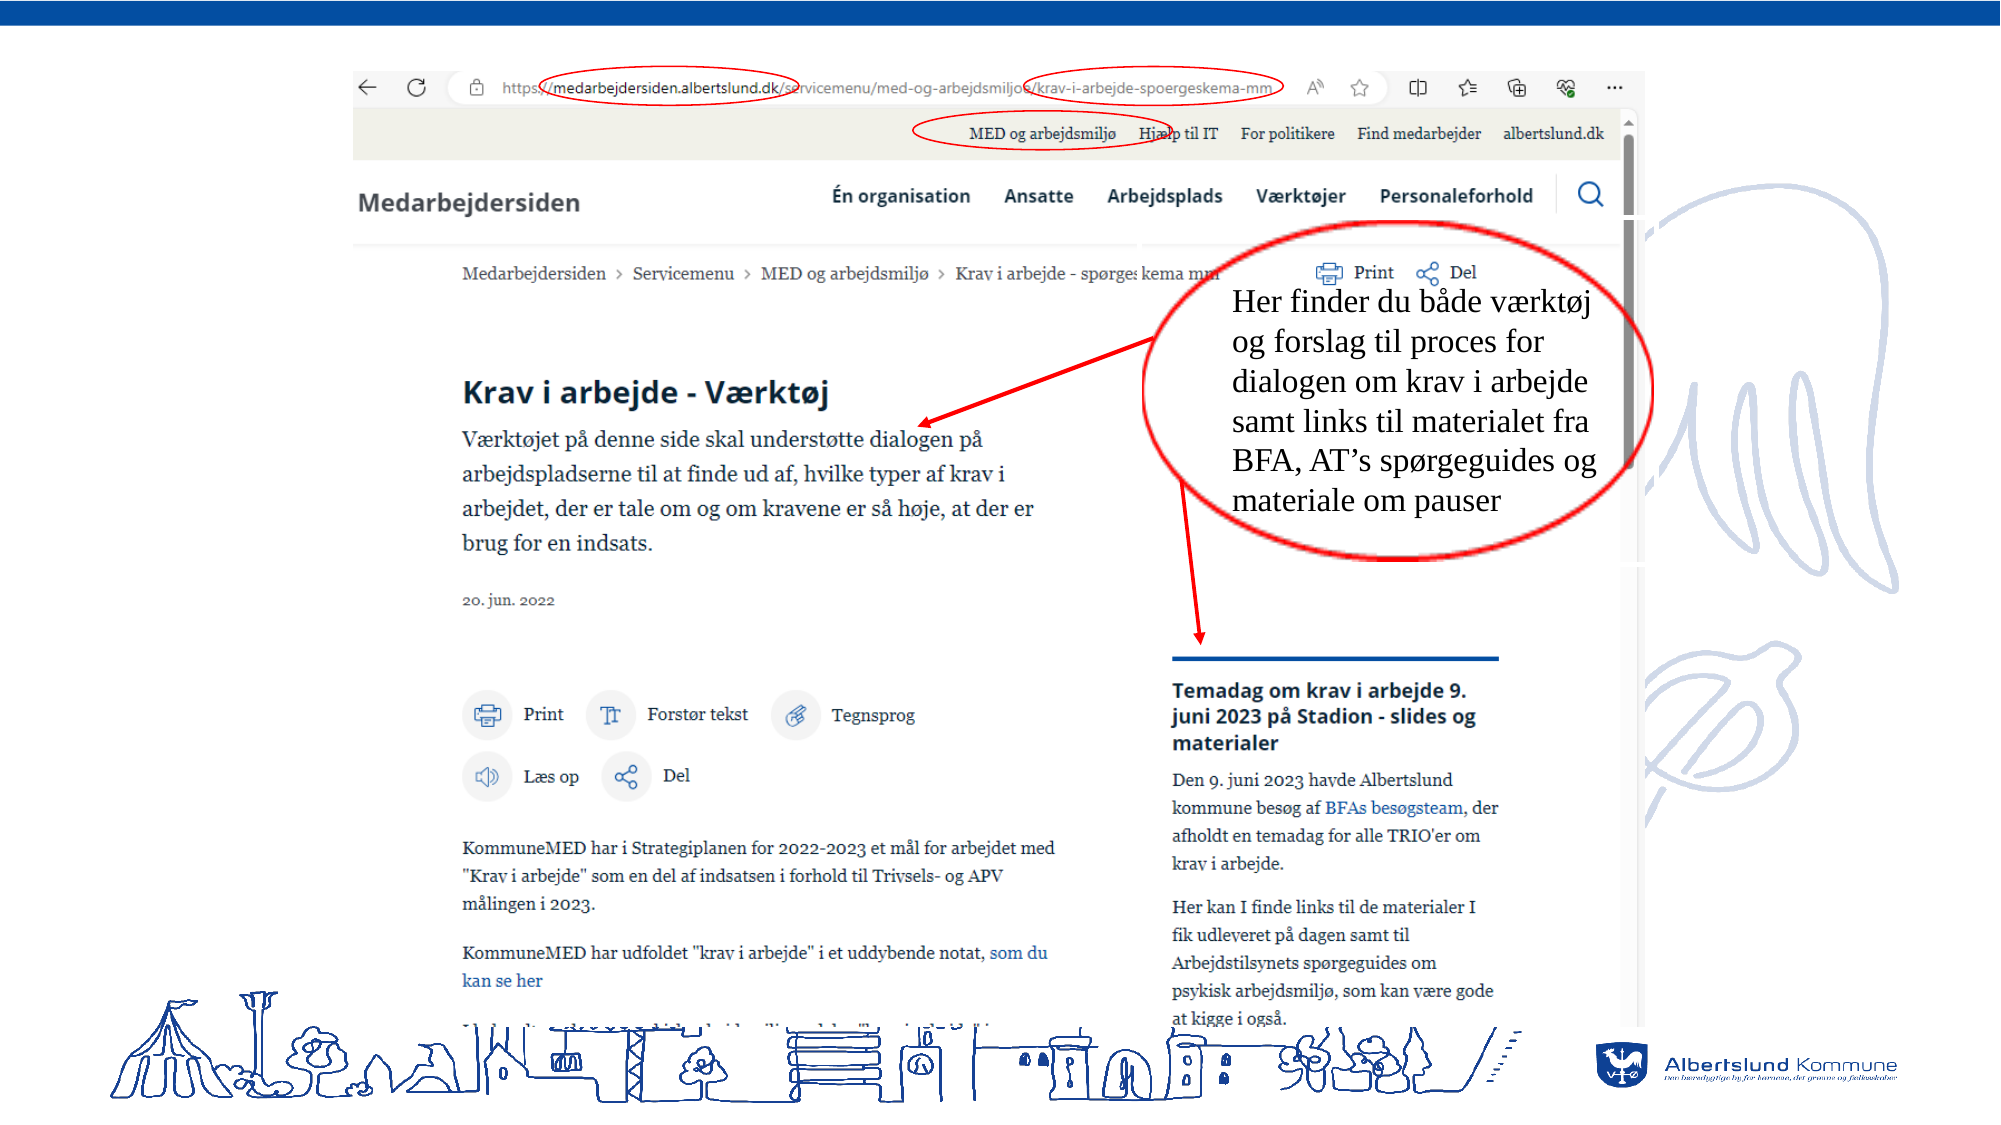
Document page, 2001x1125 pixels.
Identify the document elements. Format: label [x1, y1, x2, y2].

text_box [583, 64, 755, 69]
text_box [916, 337, 1154, 427]
text_box [1069, 64, 1238, 69]
picture [110, 70, 2001, 1103]
text_box [1181, 479, 1202, 646]
